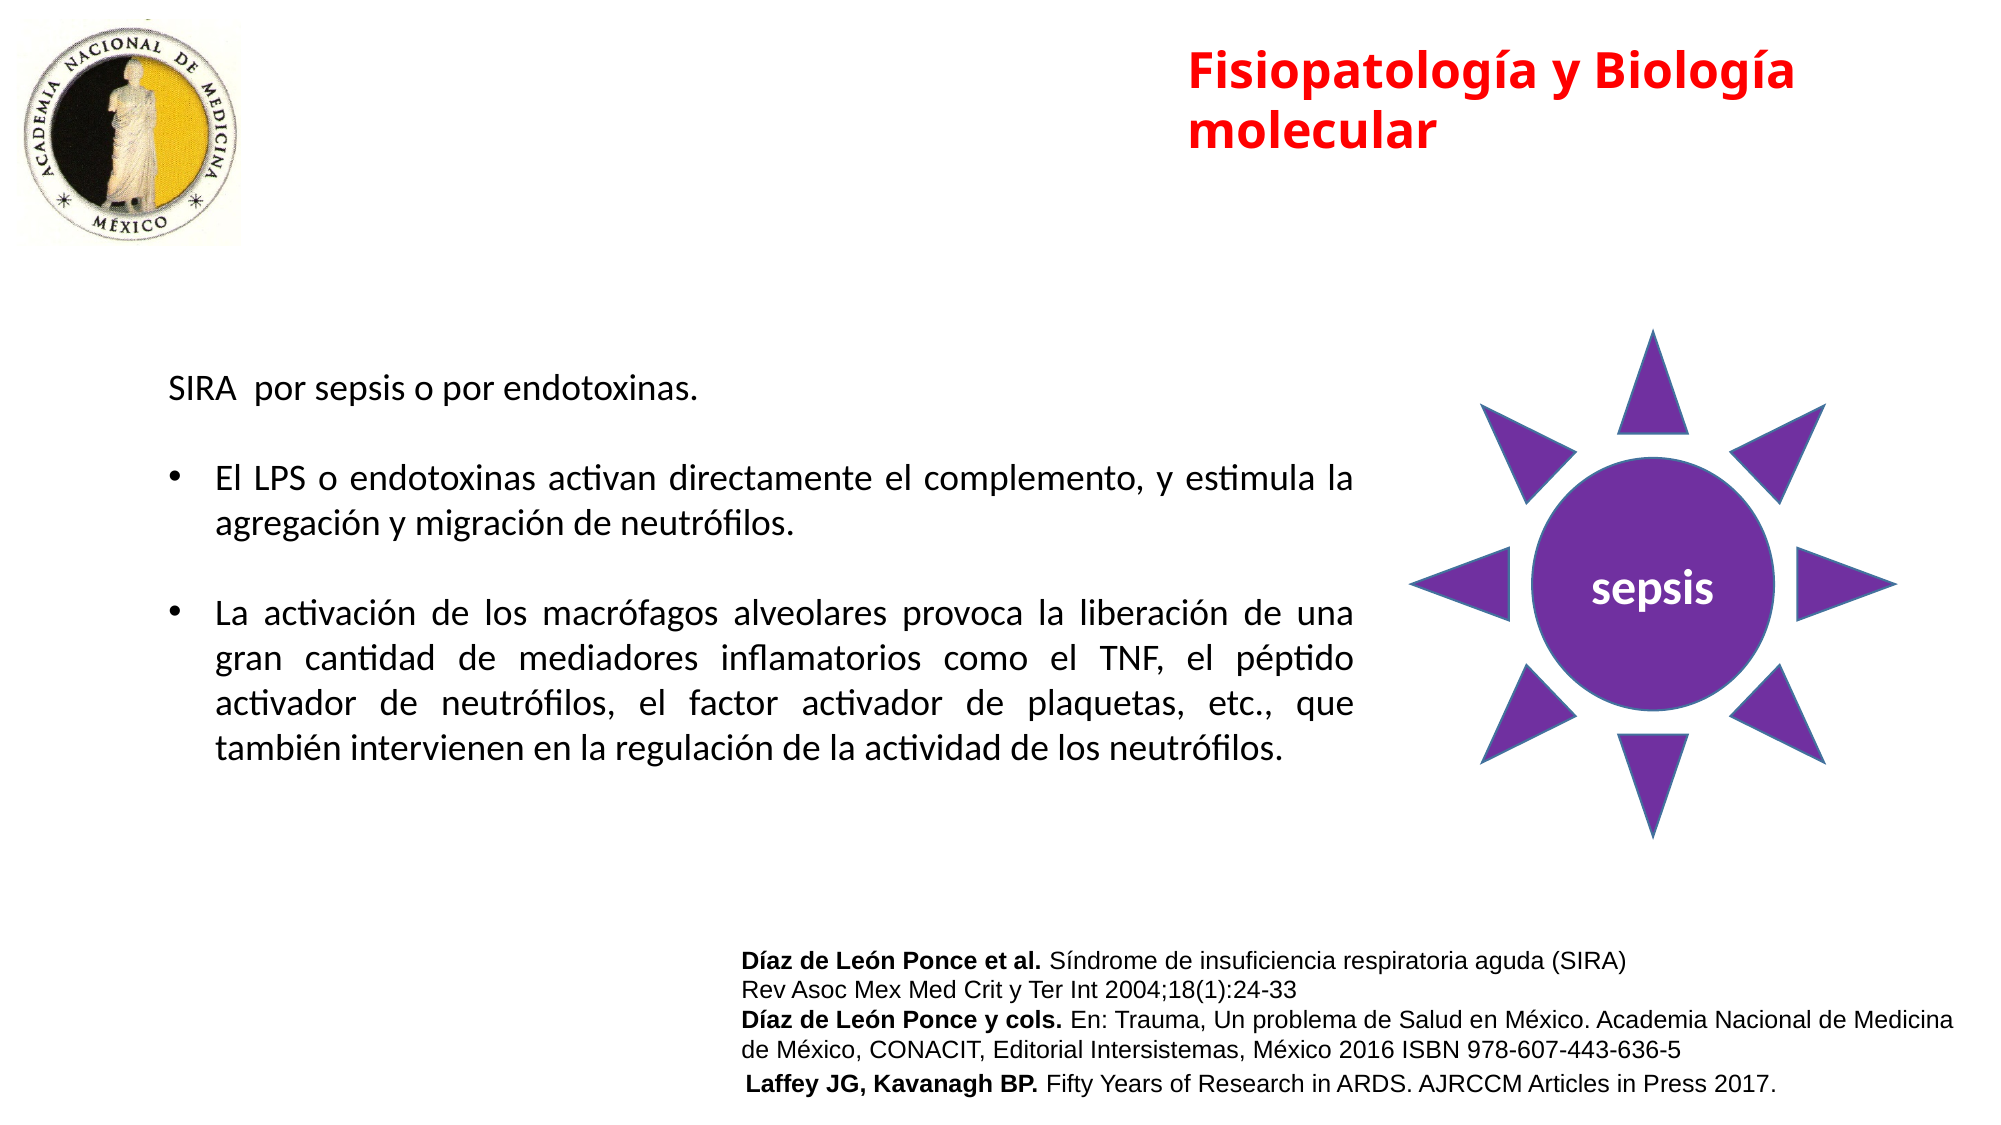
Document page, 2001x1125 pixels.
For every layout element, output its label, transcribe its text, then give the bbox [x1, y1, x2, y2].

text_box sepsis [1479, 663, 1578, 765]
text_box Fisiopatología y Biología molecular [1172, 31, 1972, 167]
text_box Díaz de León Ponce et al. Síndrome de insuficiencia respiratoria aguda (SIRA) Rev Asoc Mex Med Crit y Ter Int 2004;18(1):24-33 Díaz de León Ponce y cols. En: Trauma, Un problema de Salud en México. Academia Nacional de Medicina de México, CONACIT, Editorial Intersistemas, México 2016 ISBN 978-607-443-636-5 [726, 936, 1988, 1072]
text_box sepsis [1616, 733, 1690, 840]
text_box sepsis [1728, 663, 1827, 765]
text_box sepsis [1728, 403, 1827, 506]
text_box sepsis [1408, 546, 1510, 622]
picture [16, 19, 241, 246]
text_box sepsis [1616, 328, 1690, 435]
text_box SIRA por sepsis o por endotoxinas. El LPS o endotoxinas activan directamente el complemento, y estimula la agregación y migración de neutrófilos. La activación de los macrófagos alveolares provoca la liberación de una gran cantidad de mediadores inflamatorios como el TNF, el péptido activador de neutrófilos, el factor activador de plaquetas, etc., que también intervienen en la regulación de la actividad de los neutrófilos. [153, 265, 1371, 821]
text_box Laffey JG, Kavanagh BP. Fifty Years of Research in ARDS. AJRCCM Articles in Press 2017. [730, 1072, 1801, 1106]
text_box sepsis [1479, 403, 1578, 506]
text_box sepsis [1531, 456, 1776, 712]
text_box sepsis [1796, 546, 1898, 622]
